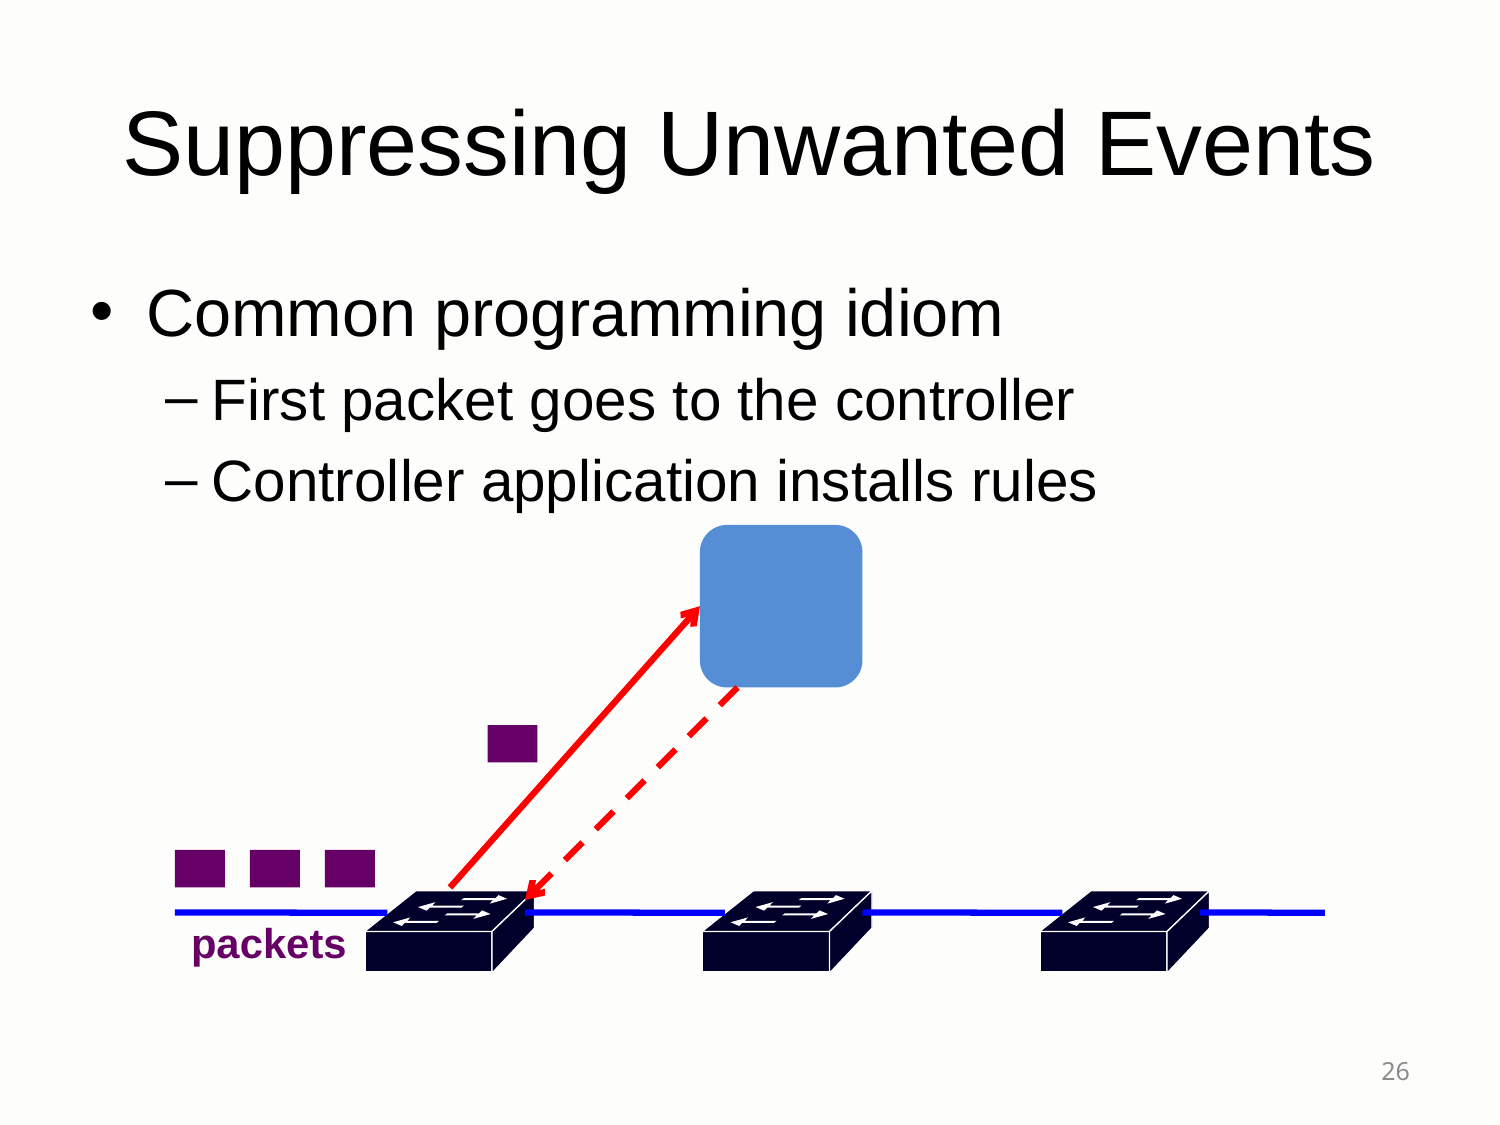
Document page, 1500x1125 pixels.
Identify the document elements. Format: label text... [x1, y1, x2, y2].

text_box [249, 849, 300, 888]
text_box packets [176, 921, 357, 975]
slide_number 26 [1074, 1042, 1425, 1103]
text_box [434, 621, 716, 873]
text_box [324, 849, 375, 888]
text_box [699, 524, 863, 688]
picture [1037, 887, 1213, 976]
title Suppressing Unwanted Events [75, 45, 1425, 233]
picture [699, 887, 876, 976]
text_box [174, 849, 225, 888]
picture [362, 887, 538, 976]
list Common programming idiom First packet goes to the controller Controller application installs rules [75, 262, 1425, 1005]
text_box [524, 687, 738, 901]
